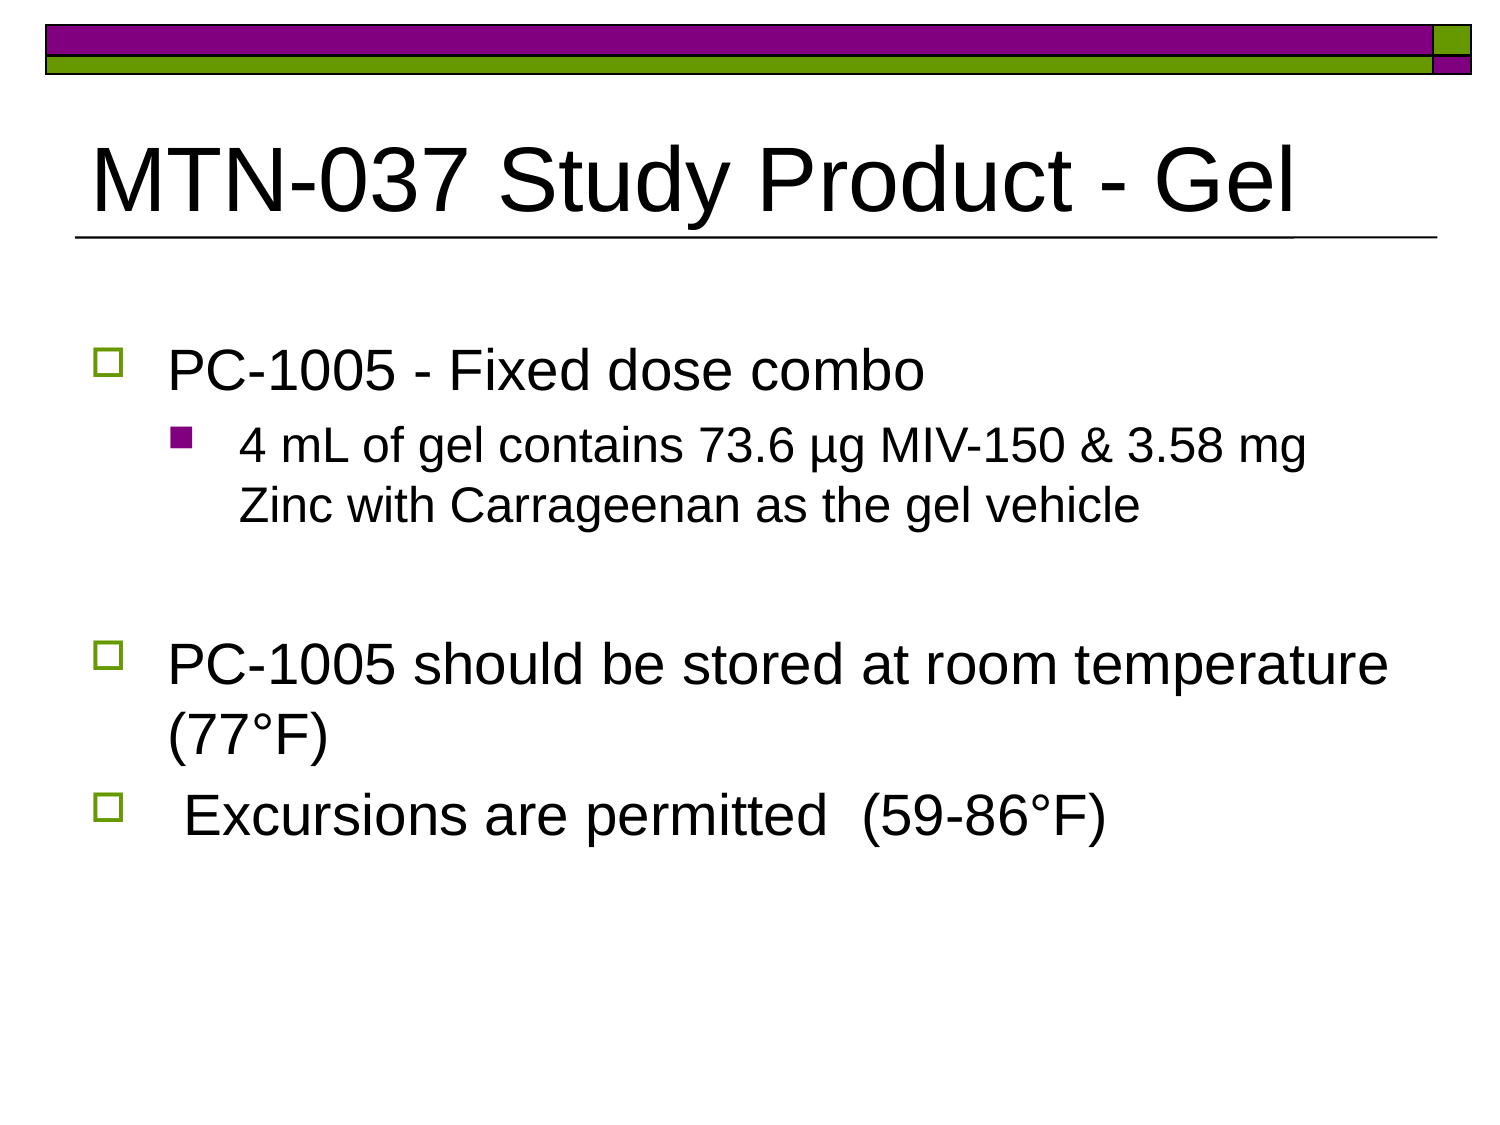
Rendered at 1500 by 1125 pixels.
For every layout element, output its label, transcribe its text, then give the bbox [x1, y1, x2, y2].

list PC-1005 - Fixed dose combo 4 mL of gel contains 73.6 µg MIV-150 & 3.58 mg Zinc with Carrageenan as the gel vehicle PC-1005 should be stored at room temperature (77°F) Excursions are permitted (59-86°F) [74, 324, 1426, 969]
title MTN-037 Study Product - Gel [74, 87, 1426, 238]
